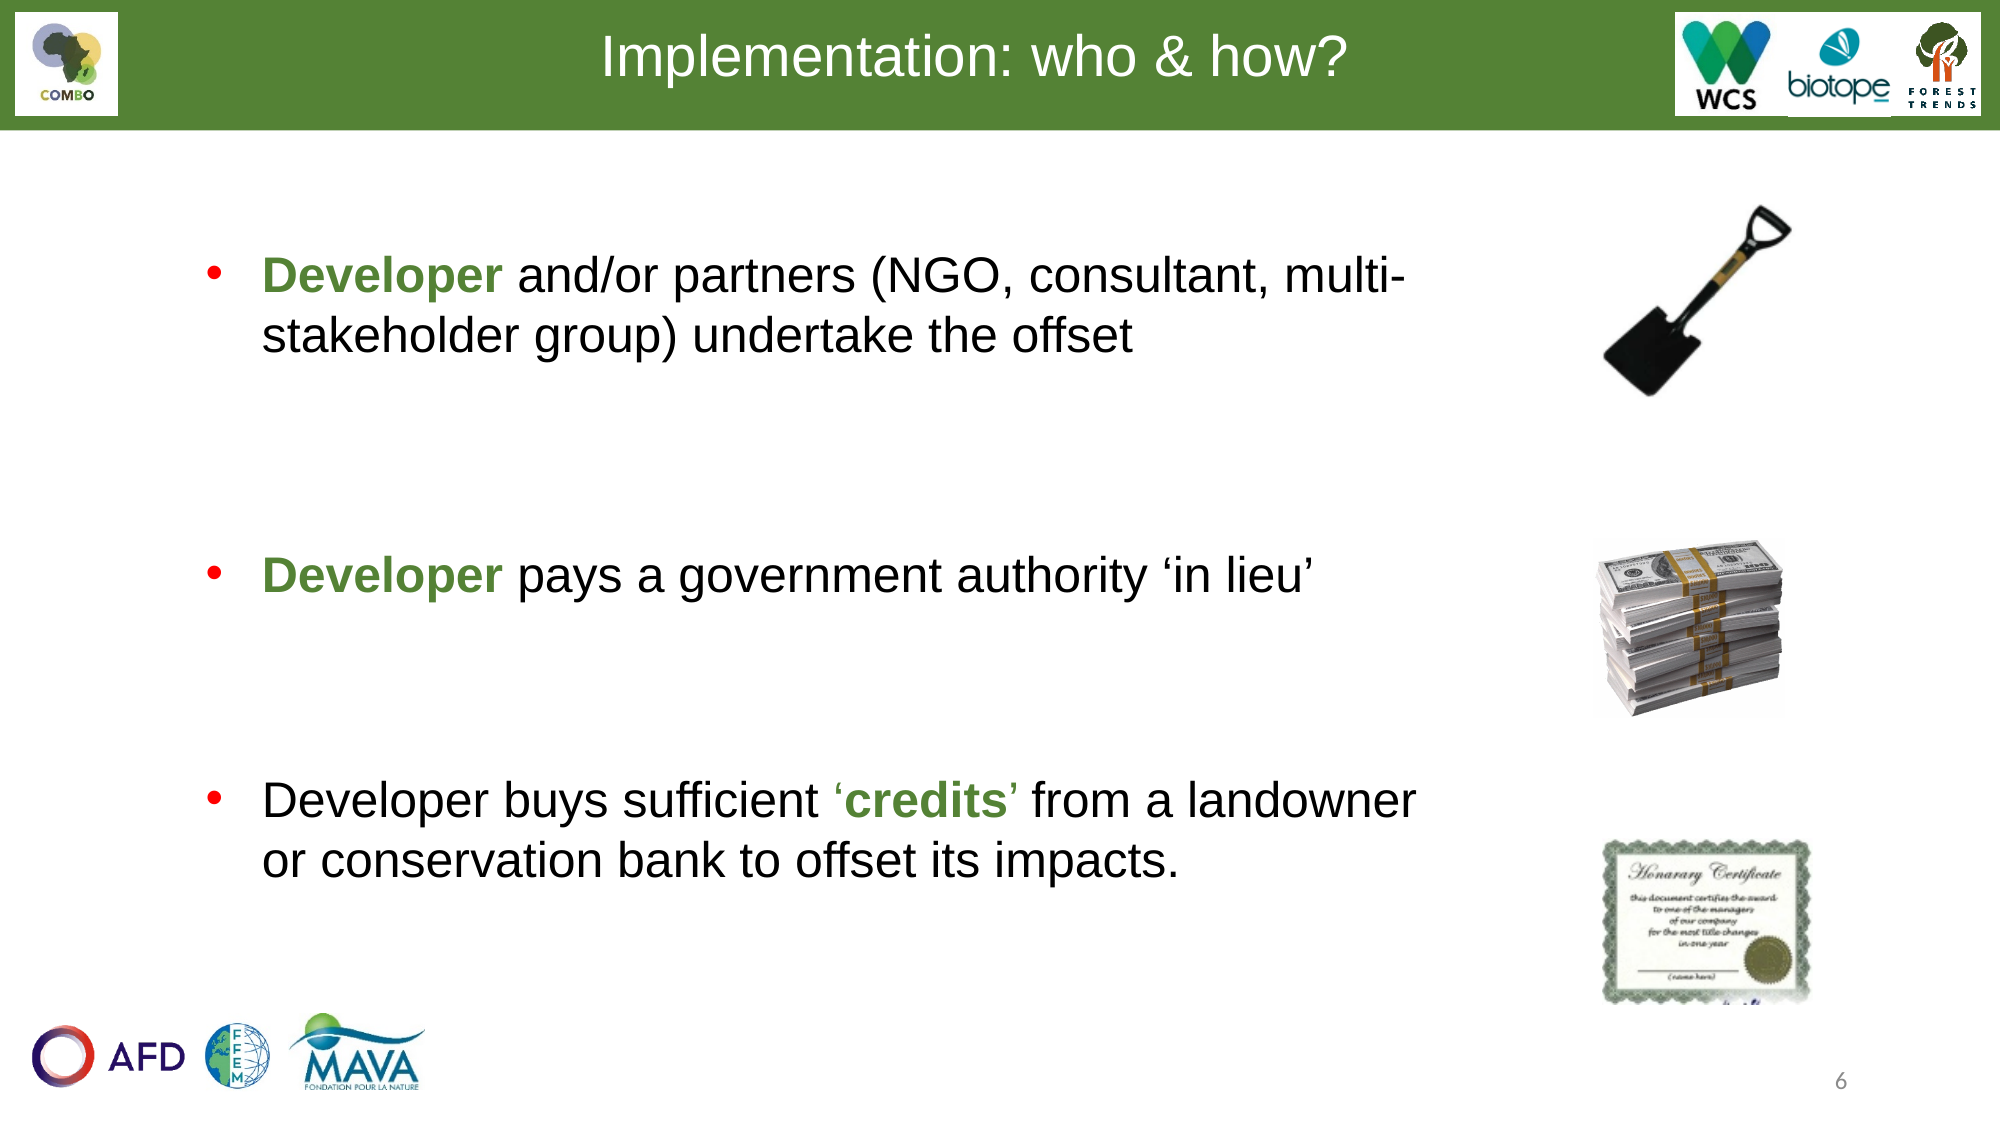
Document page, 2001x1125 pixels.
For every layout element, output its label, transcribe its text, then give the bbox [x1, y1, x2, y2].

picture [202, 1038, 271, 1098]
picture [1788, 14, 1891, 117]
text_box Implementation: who & how? [374, 19, 1575, 98]
picture [15, 12, 118, 116]
picture [15, 1009, 201, 1103]
picture [1593, 191, 1806, 417]
picture [1602, 838, 1813, 1005]
picture [1593, 538, 1785, 718]
picture [1675, 14, 1777, 116]
picture [1907, 22, 1980, 109]
text_box Developer and/or partners (NGO, consultant, multi-stakeholder group) undertake the offset Developer pays a government authority ‘in lieu’ Developer buys sufficient ‘credits’ from a landowner or conservation bank to offset its impacts. [190, 234, 1438, 1038]
picture [288, 1038, 425, 1090]
